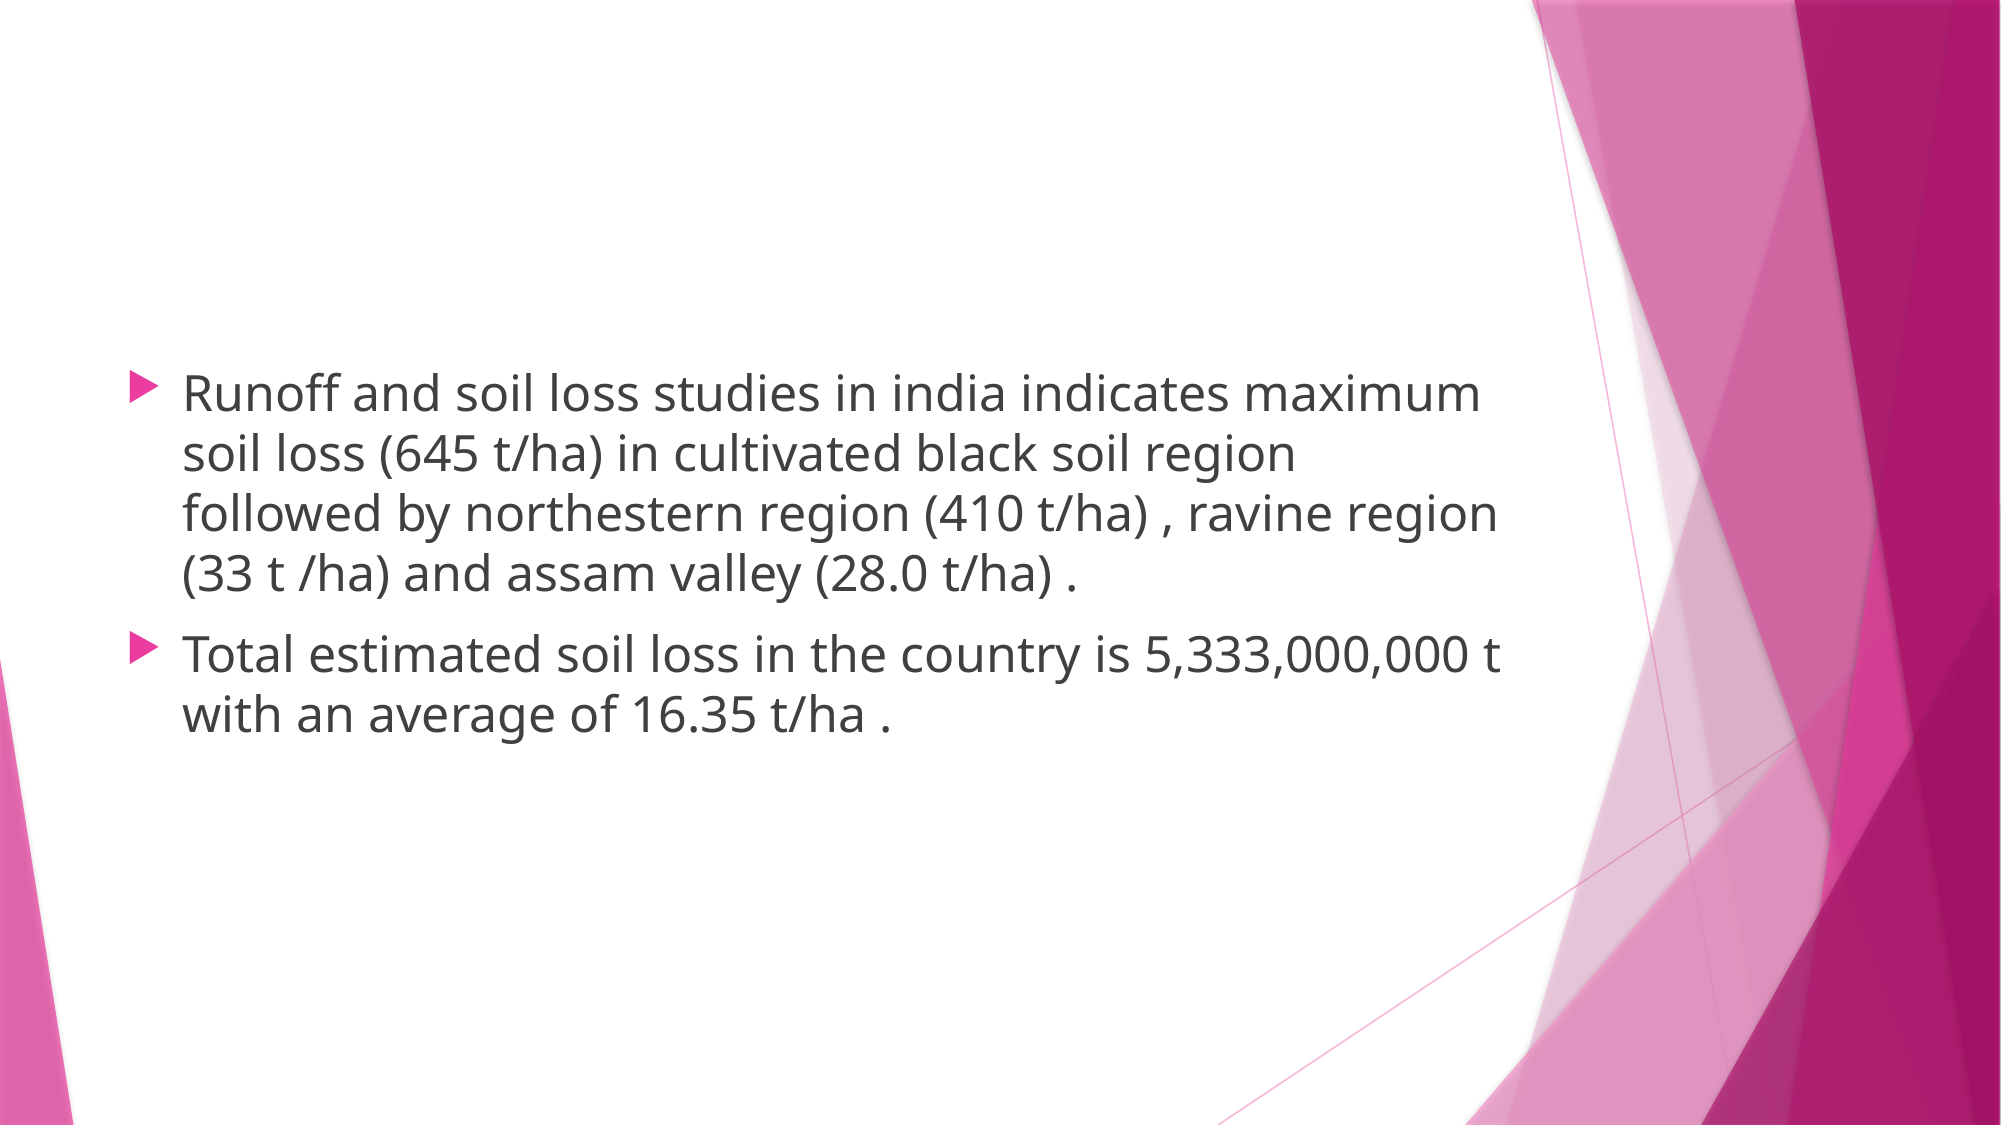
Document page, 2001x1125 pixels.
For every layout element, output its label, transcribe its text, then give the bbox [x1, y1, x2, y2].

list Runoff and soil loss studies in india indicates maximum soil loss (645 t/ha) in cultivated black soil region followed by northestern region (410 t/ha) , ravine region (33 t /ha) and assam valley (28.0 t/ha) . Total estimated soil loss in the country is 5,333,000,000 t with an average of 16.35 t/ha . [111, 354, 1522, 992]
